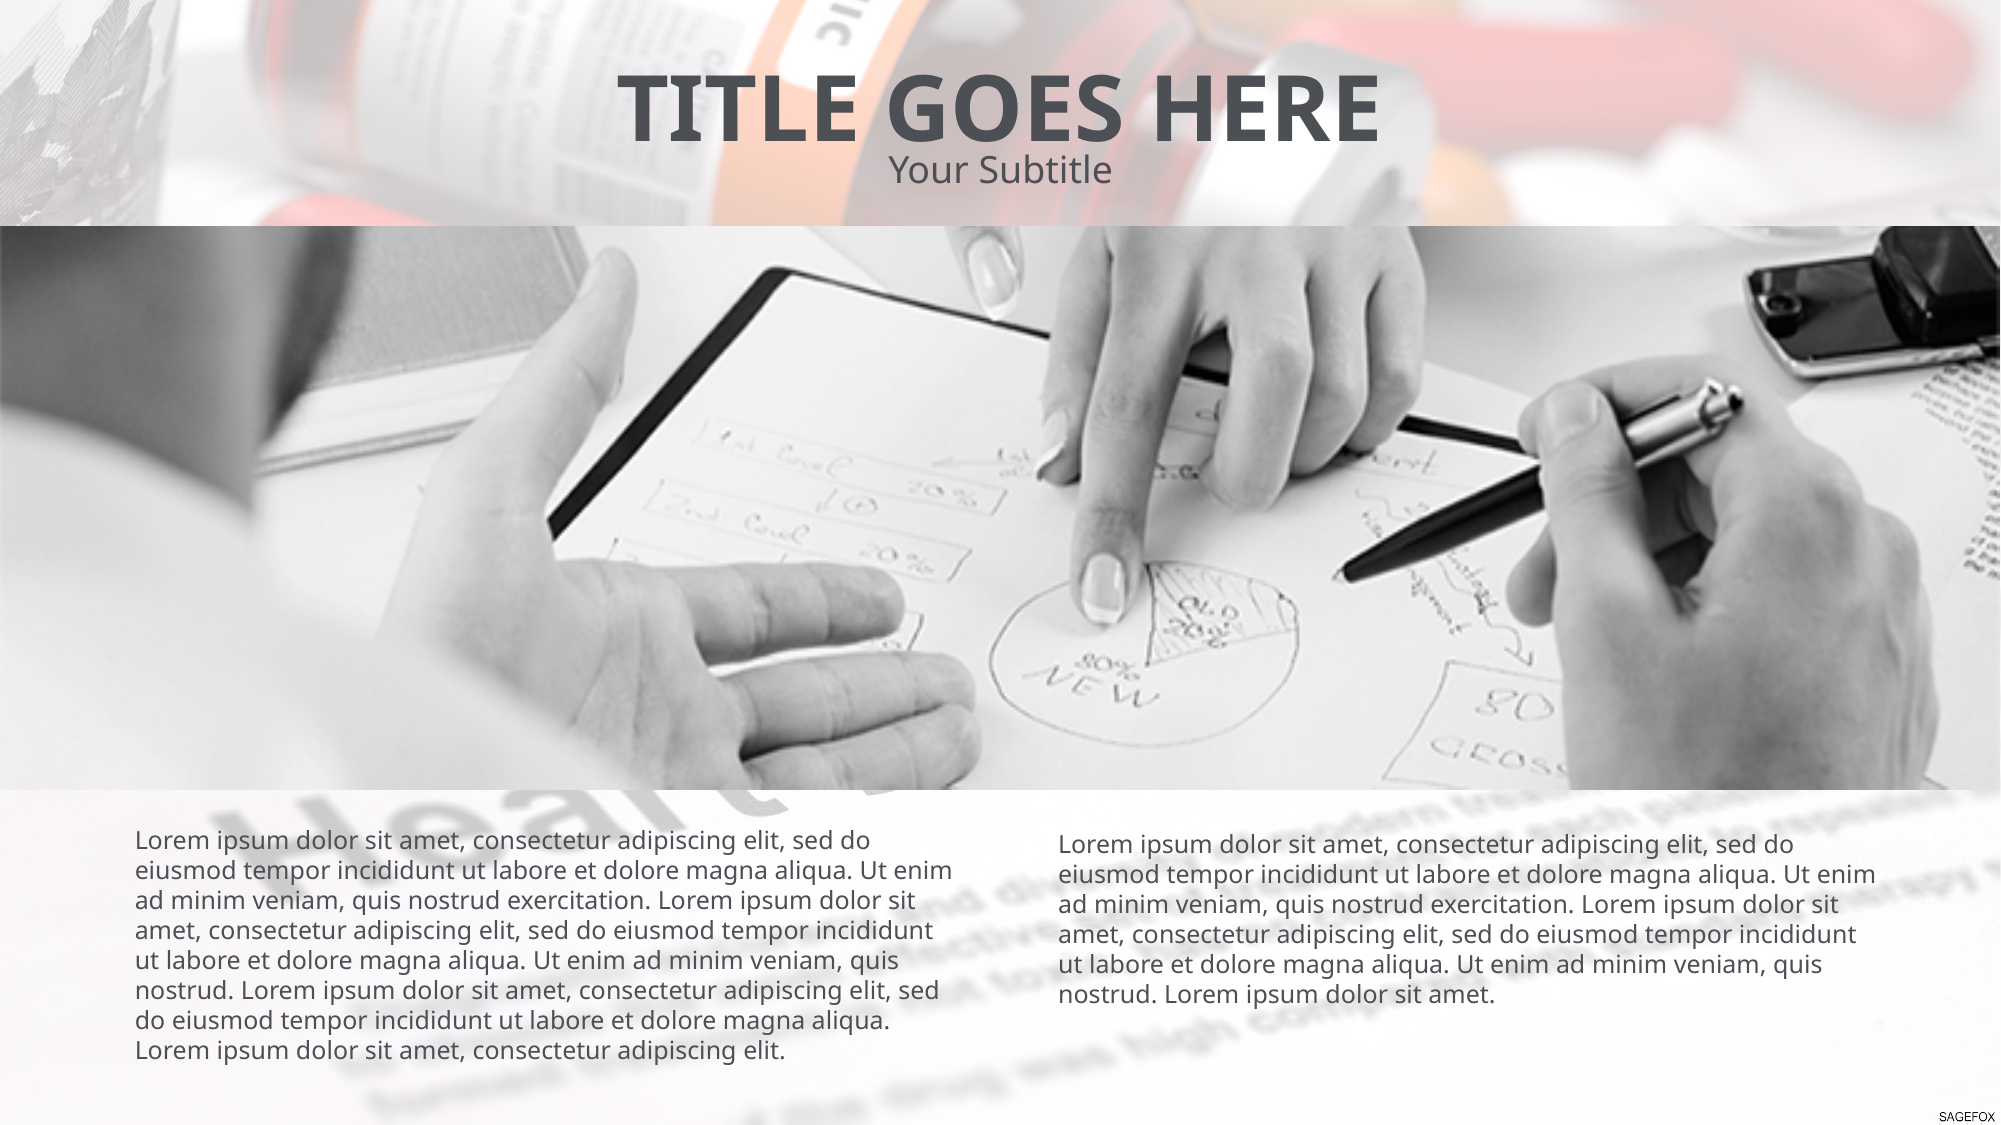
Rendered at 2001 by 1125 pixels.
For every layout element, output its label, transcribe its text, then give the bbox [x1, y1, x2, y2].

picture [1936, 1111, 1997, 1125]
text_box Lorem ipsum dolor sit amet, consectetur adipiscing elit, sed do eiusmod tempor incididunt ut labore et dolore magna aliqua. Ut enim ad minim veniam, quis nostrud exercitation. Lorem ipsum dolor sit amet, consectetur adipiscing elit, sed do eiusmod tempor incididunt ut labore et dolore magna aliqua. Ut enim ad minim veniam, quis nostrud. Lorem ipsum dolor sit amet. [1043, 821, 1900, 1016]
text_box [548, 42, 1452, 199]
text_box [0, 226, 2000, 790]
text_box Lorem ipsum dolor sit amet, consectetur adipiscing elit, sed do eiusmod tempor incididunt ut labore et dolore magna aliqua. Ut enim ad minim veniam, quis nostrud exercitation. Lorem ipsum dolor sit amet, consectetur adipiscing elit, sed do eiusmod tempor incididunt ut labore et dolore magna aliqua. Ut enim ad minim veniam, quis nostrud. Lorem ipsum dolor sit amet, consectetur adipiscing elit, sed do eiusmod tempor incididunt ut labore et dolore magna aliqua. Lorem ipsum dolor sit amet, consectetur adipiscing elit. [120, 817, 977, 1072]
